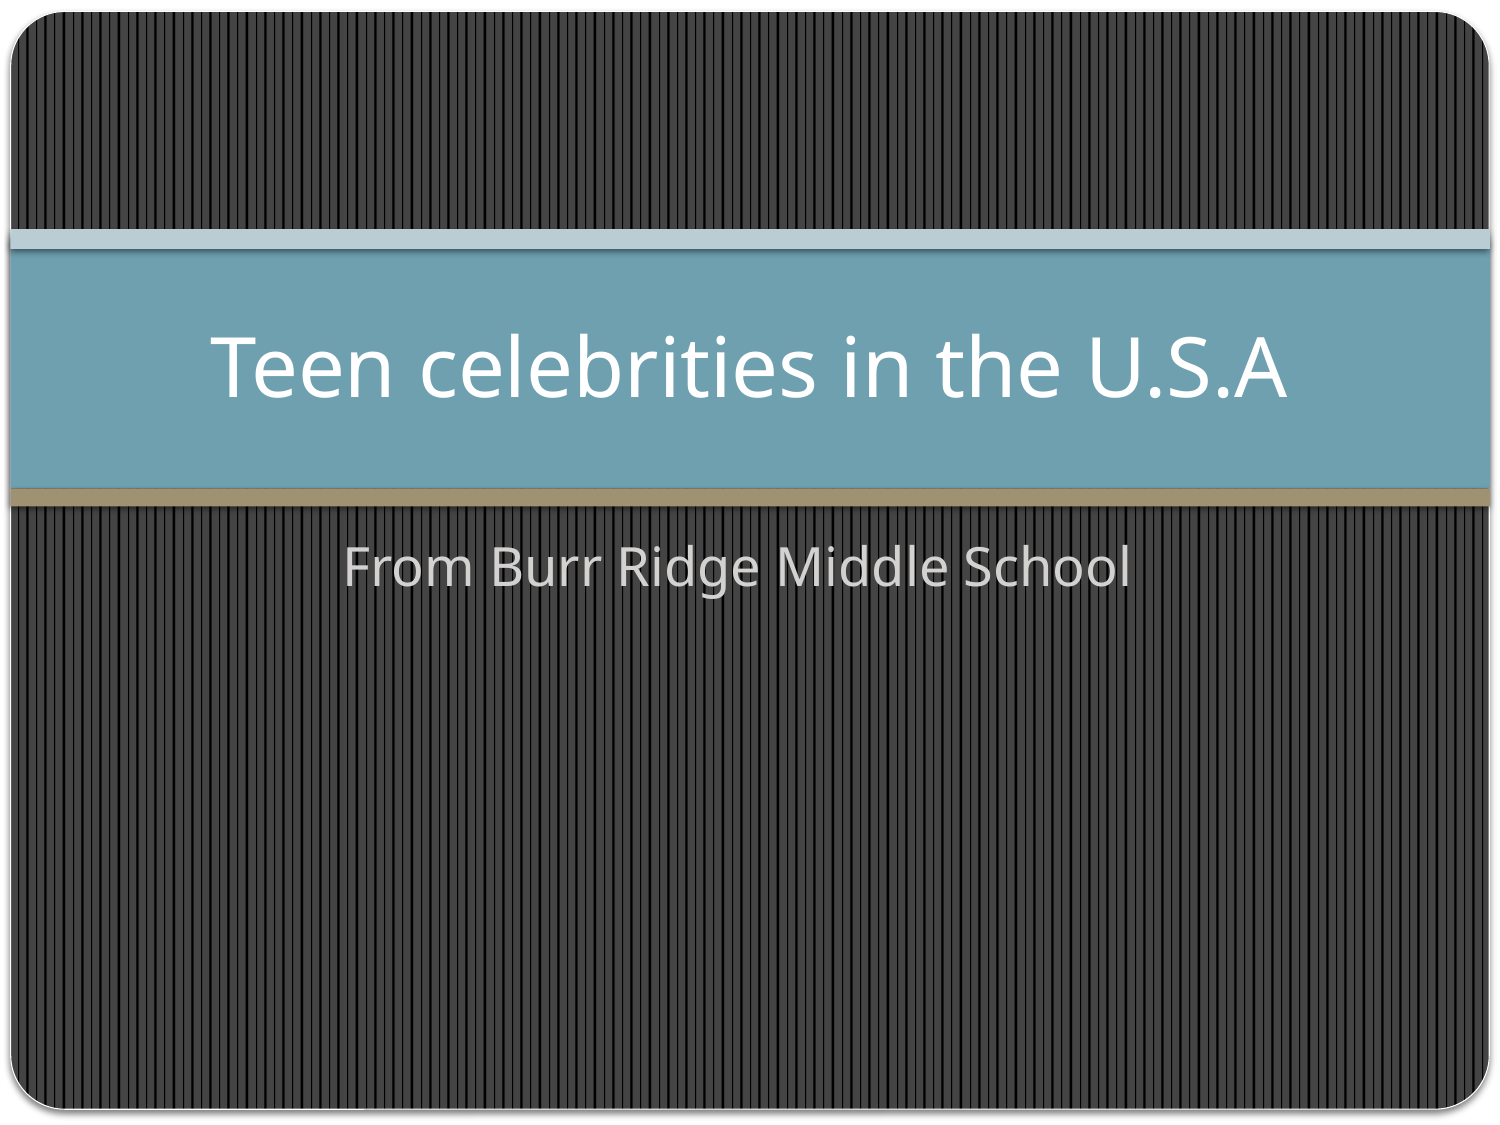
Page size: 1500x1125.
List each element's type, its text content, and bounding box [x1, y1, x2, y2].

subtitle From Burr Ridge Middle School [212, 525, 1263, 788]
title Teen celebrities in the U.S.A [75, 247, 1425, 489]
